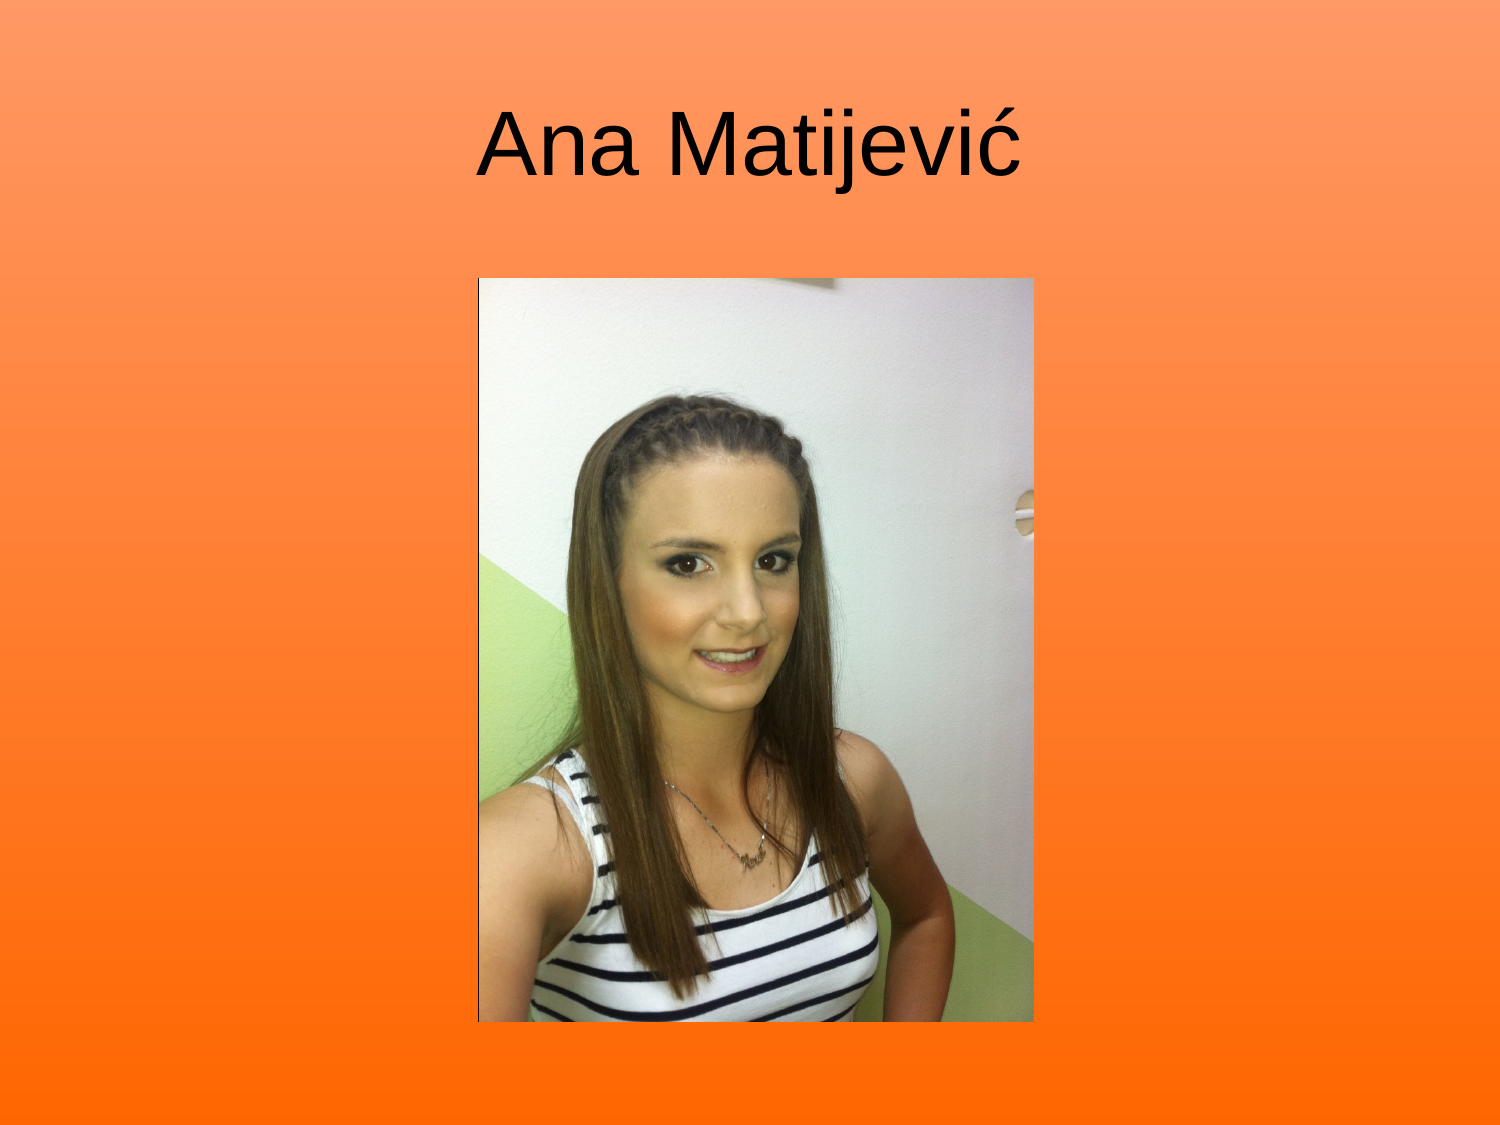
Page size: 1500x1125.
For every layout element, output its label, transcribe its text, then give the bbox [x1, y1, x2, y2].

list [478, 278, 1034, 1022]
title Ana Matijević [74, 44, 1426, 233]
